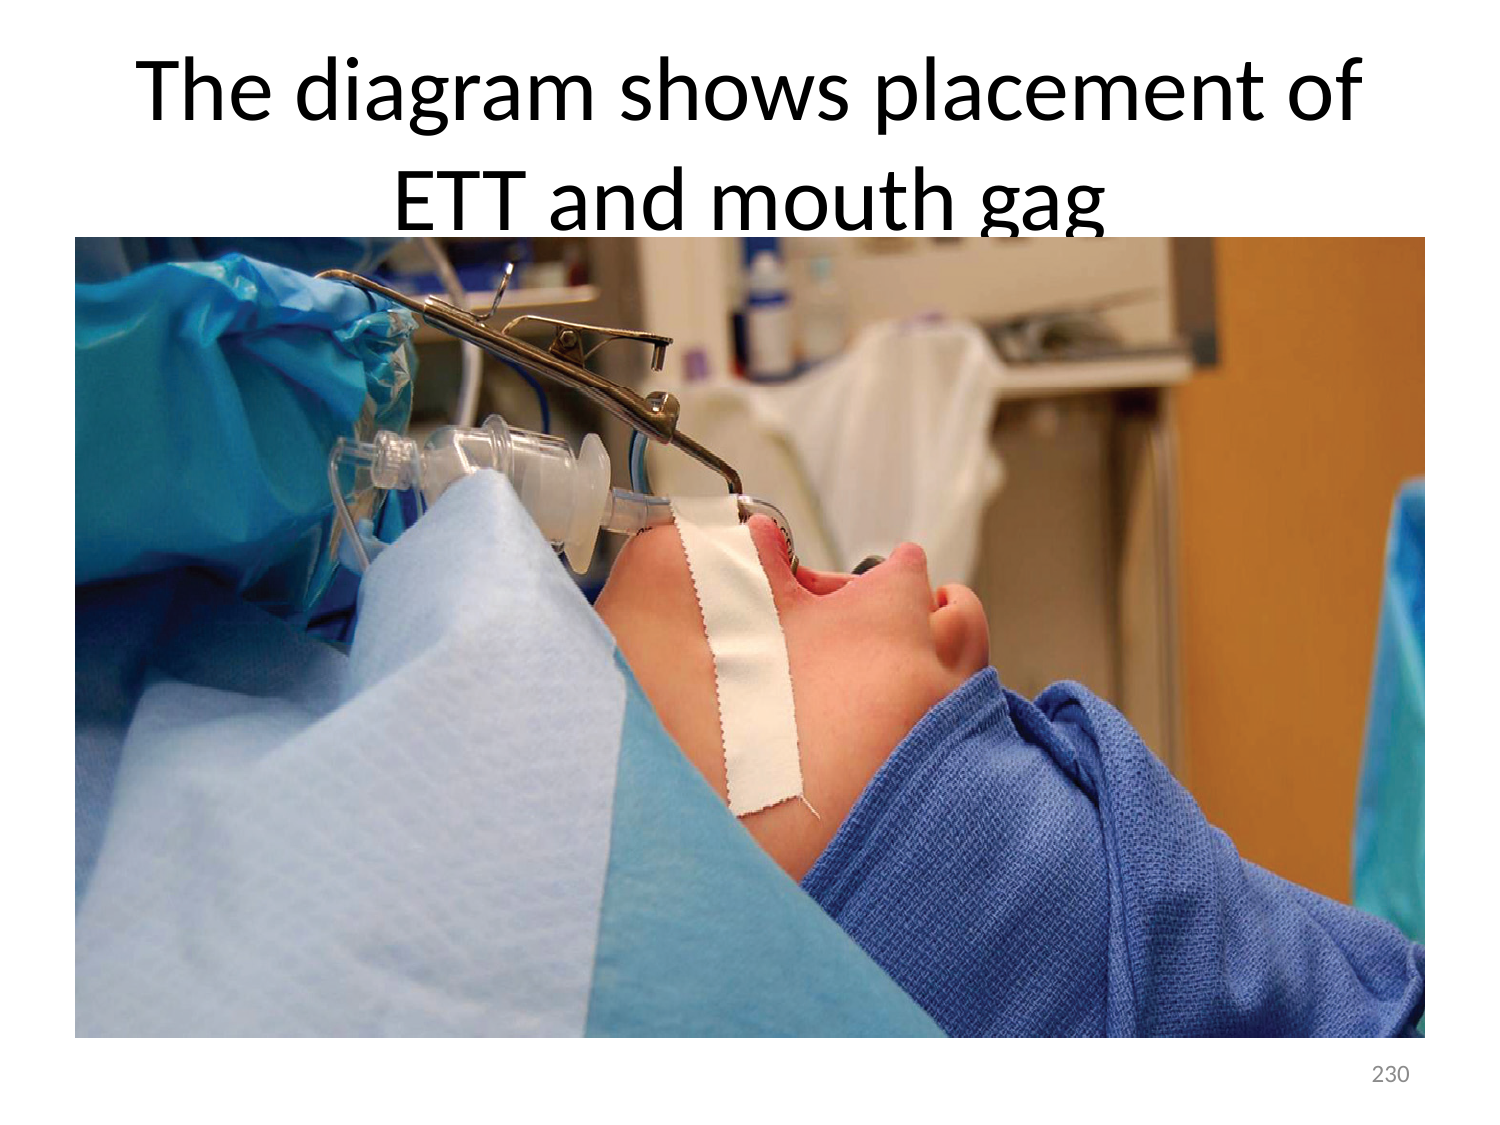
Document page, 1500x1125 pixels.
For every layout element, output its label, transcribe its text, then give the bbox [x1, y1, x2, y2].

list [74, 237, 1426, 387]
title The diagram shows placement of ETT and mouth gag [75, 45, 1425, 233]
slide_number 230 [1074, 1045, 1425, 1103]
picture [74, 387, 1426, 1038]
